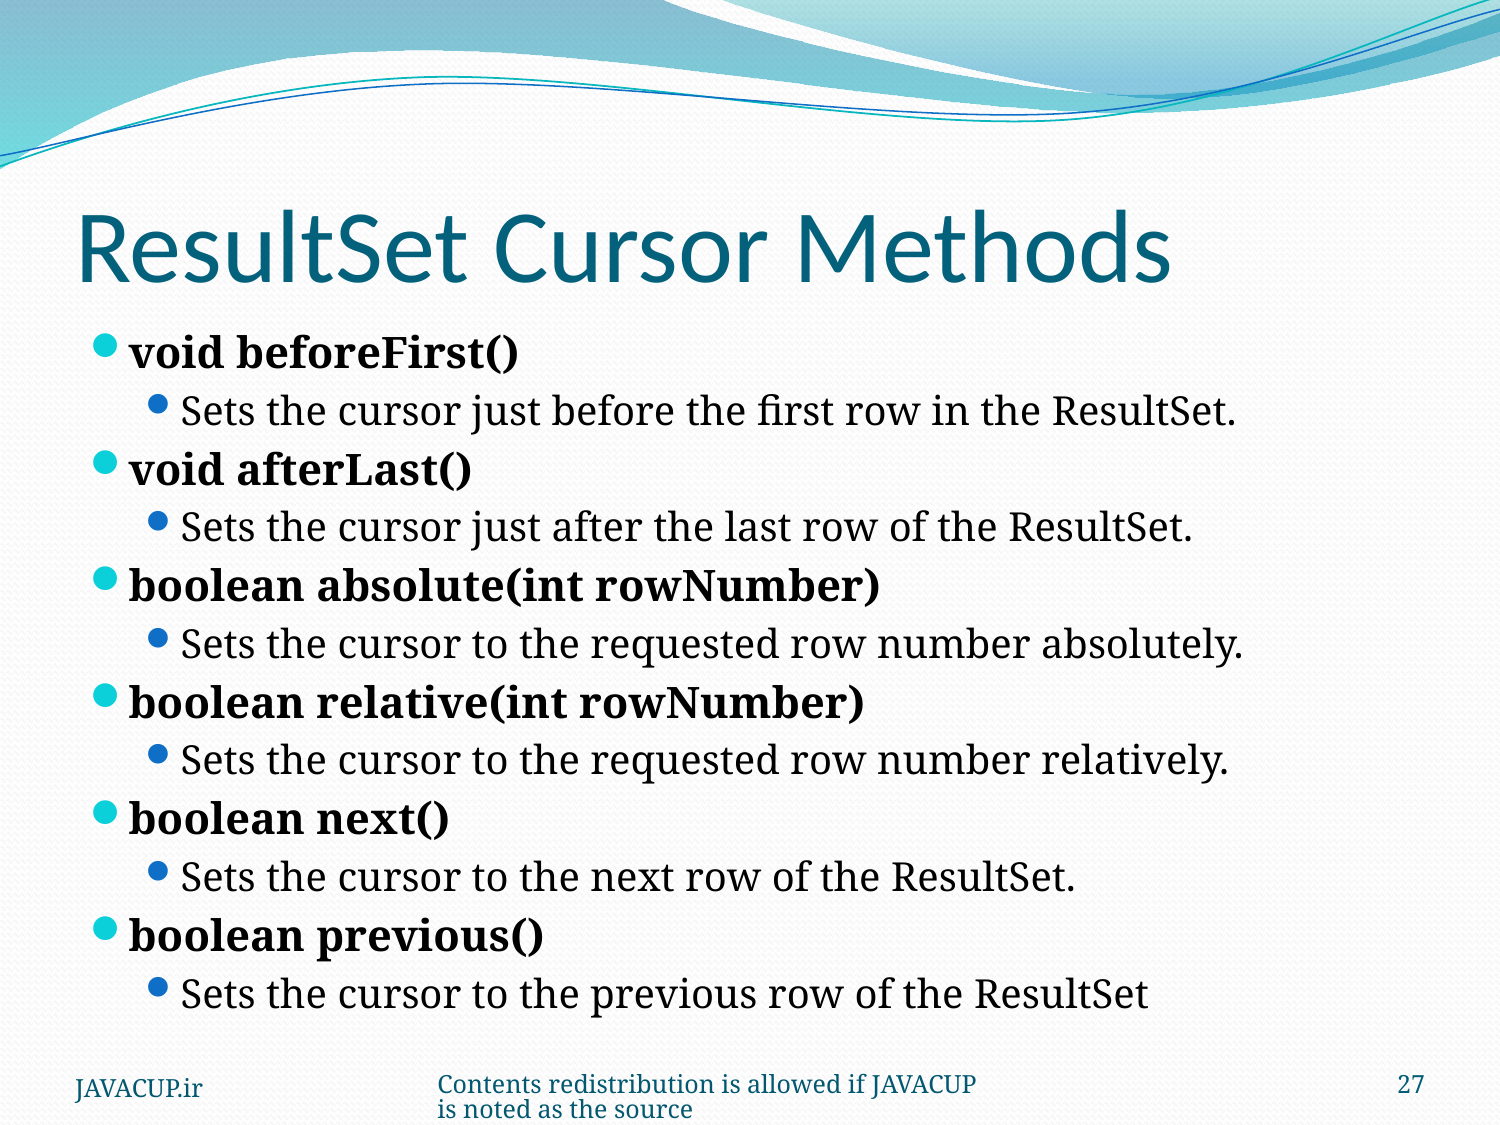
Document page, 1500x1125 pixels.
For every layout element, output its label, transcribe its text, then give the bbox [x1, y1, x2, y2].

slide_number 27 [1299, 1042, 1425, 1103]
title ResultSet Cursor Methods [75, 115, 1425, 303]
footer Contents redistribution is allowed if JAVACUP is noted as the source [437, 1042, 988, 1103]
slide_number JAVACUP.ir [75, 1042, 425, 1103]
list void beforeFirst() Sets the cursor just before the first row in the ResultSet. void afterLast() Sets the cursor just after the last row of the ResultSet. boolean absolute(int rowNumber) Sets the cursor to the requested row number absolutely. boolean relative(int rowNumber) Sets the cursor to the requested row number relatively. boolean next() Sets the cursor to the next row of the ResultSet. boolean previous() Sets the cursor to the previous row of the ResultSet [75, 317, 1425, 1038]
